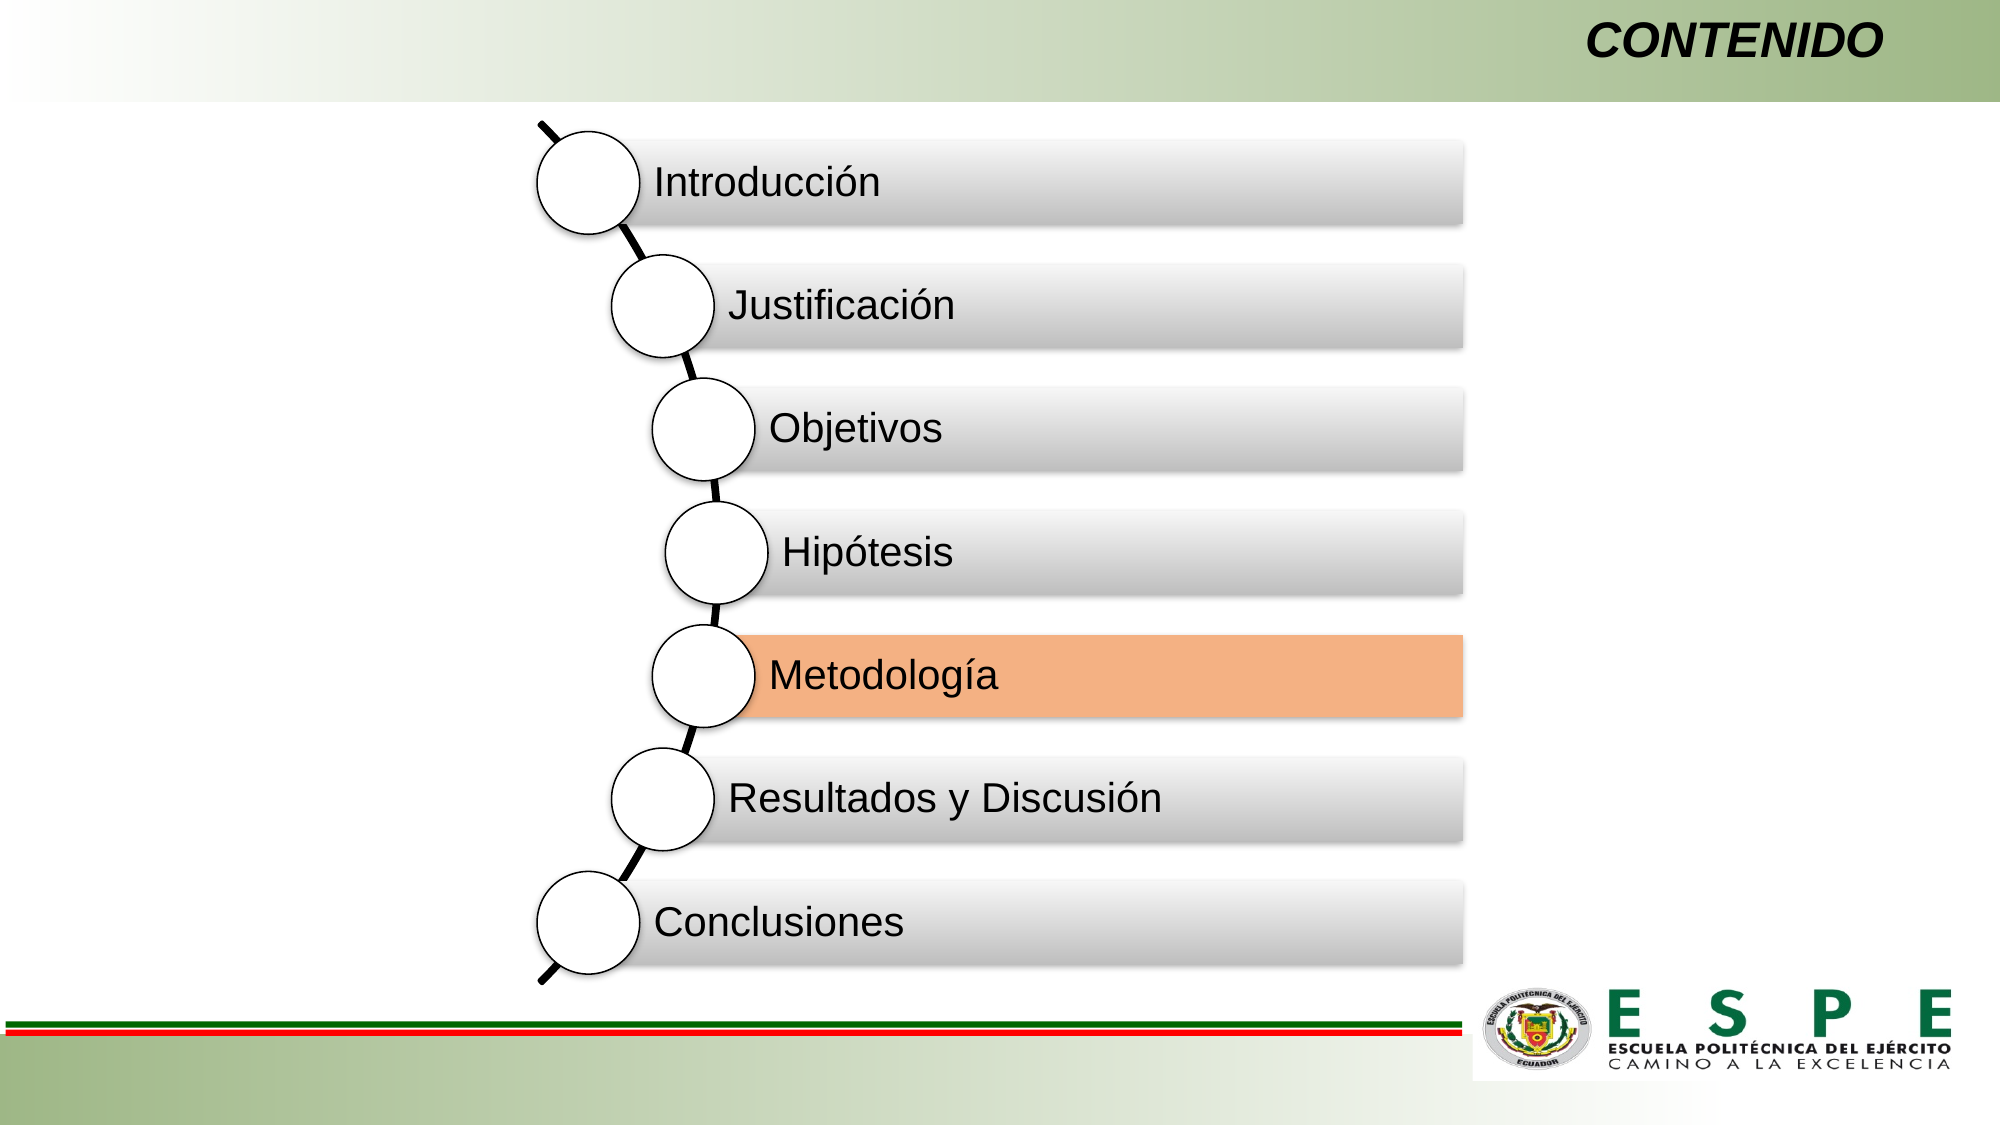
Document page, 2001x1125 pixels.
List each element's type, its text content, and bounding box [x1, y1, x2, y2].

title CONTENIDO [99, 0, 1900, 101]
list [524, 100, 1476, 1006]
picture [1472, 976, 1977, 1081]
